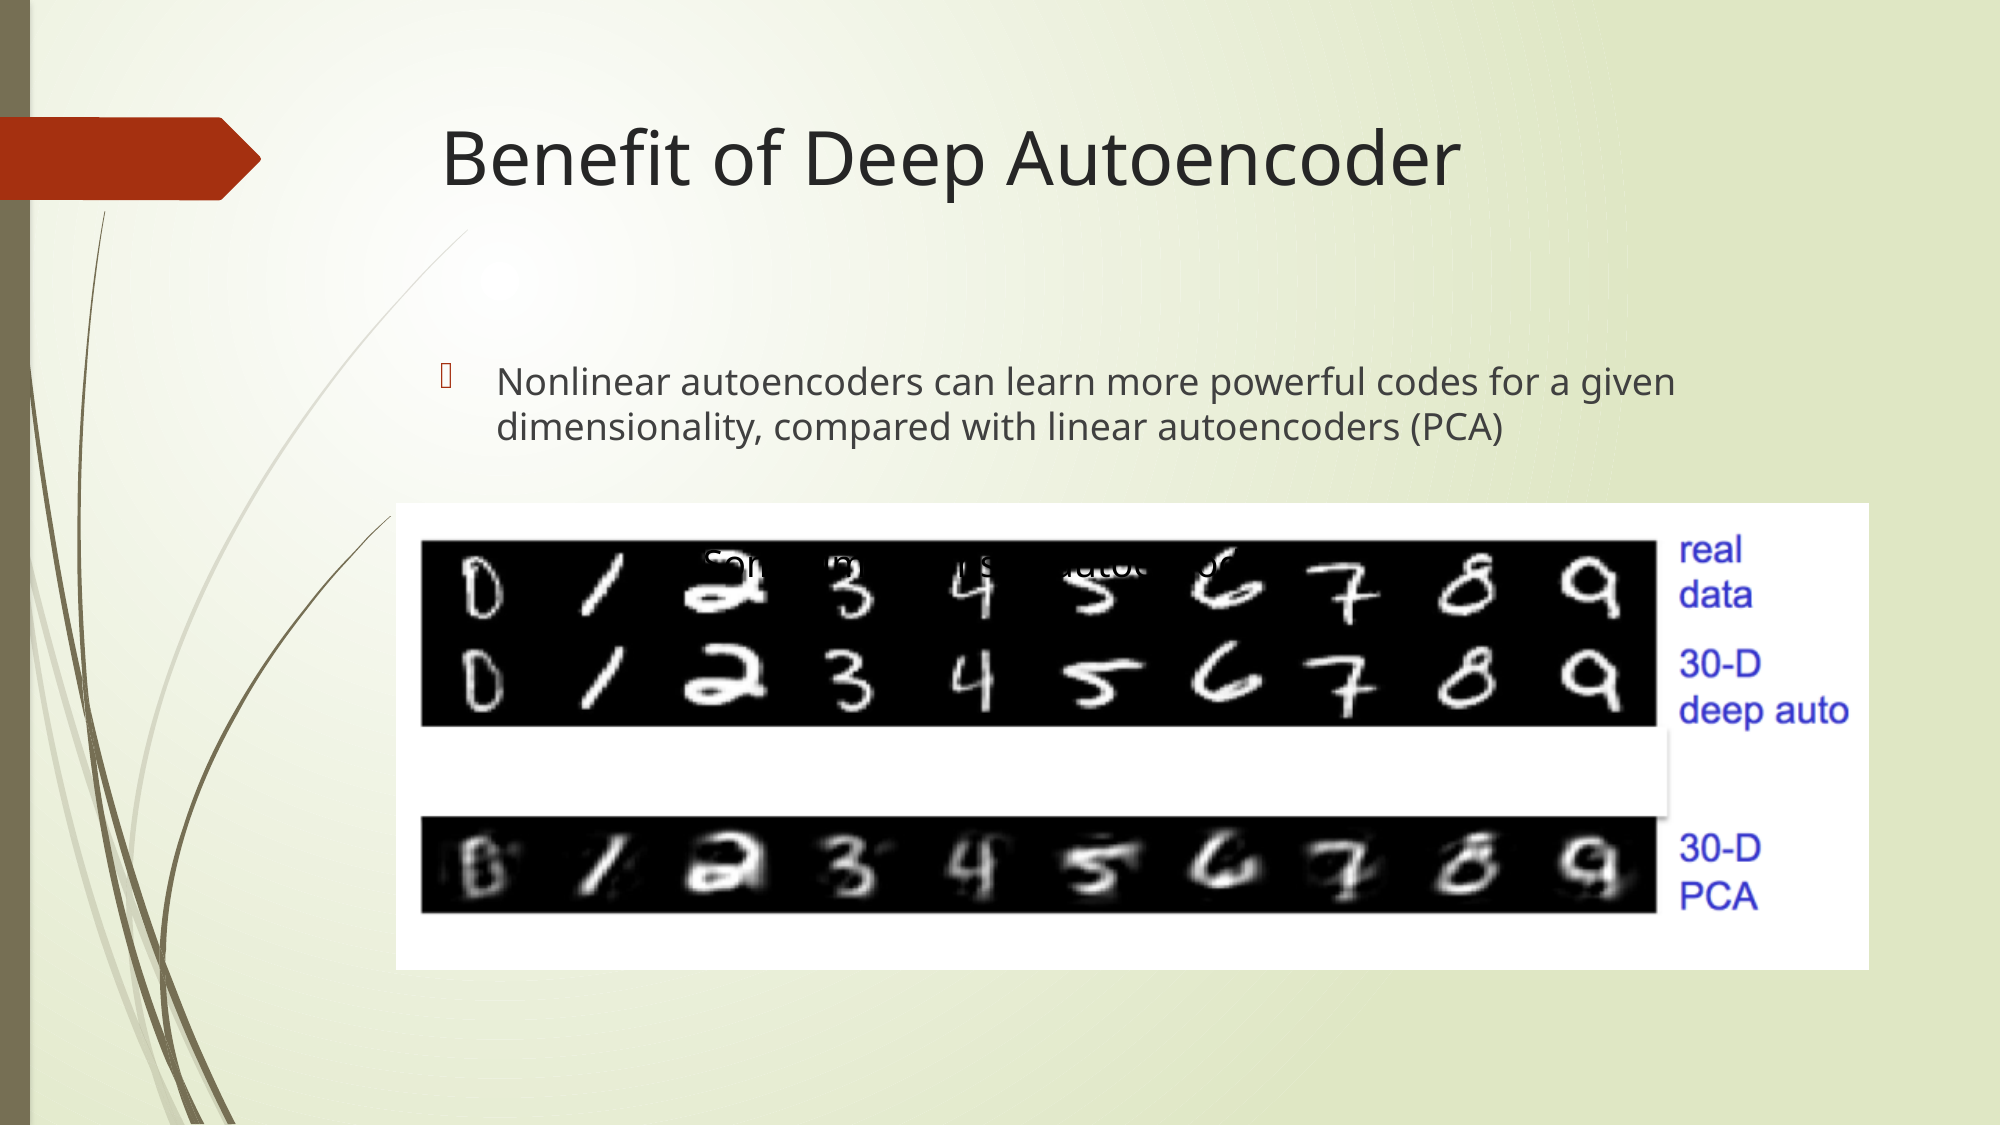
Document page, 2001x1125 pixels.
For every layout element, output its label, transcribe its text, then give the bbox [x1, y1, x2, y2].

title Benefit of Deep Autoencoder [425, 102, 1888, 313]
list Nonlinear autoencoders can learn more powerful codes for a given dimensionality, compared with linear autoencoders (PCA) [424, 350, 1888, 970]
picture [396, 503, 1869, 970]
